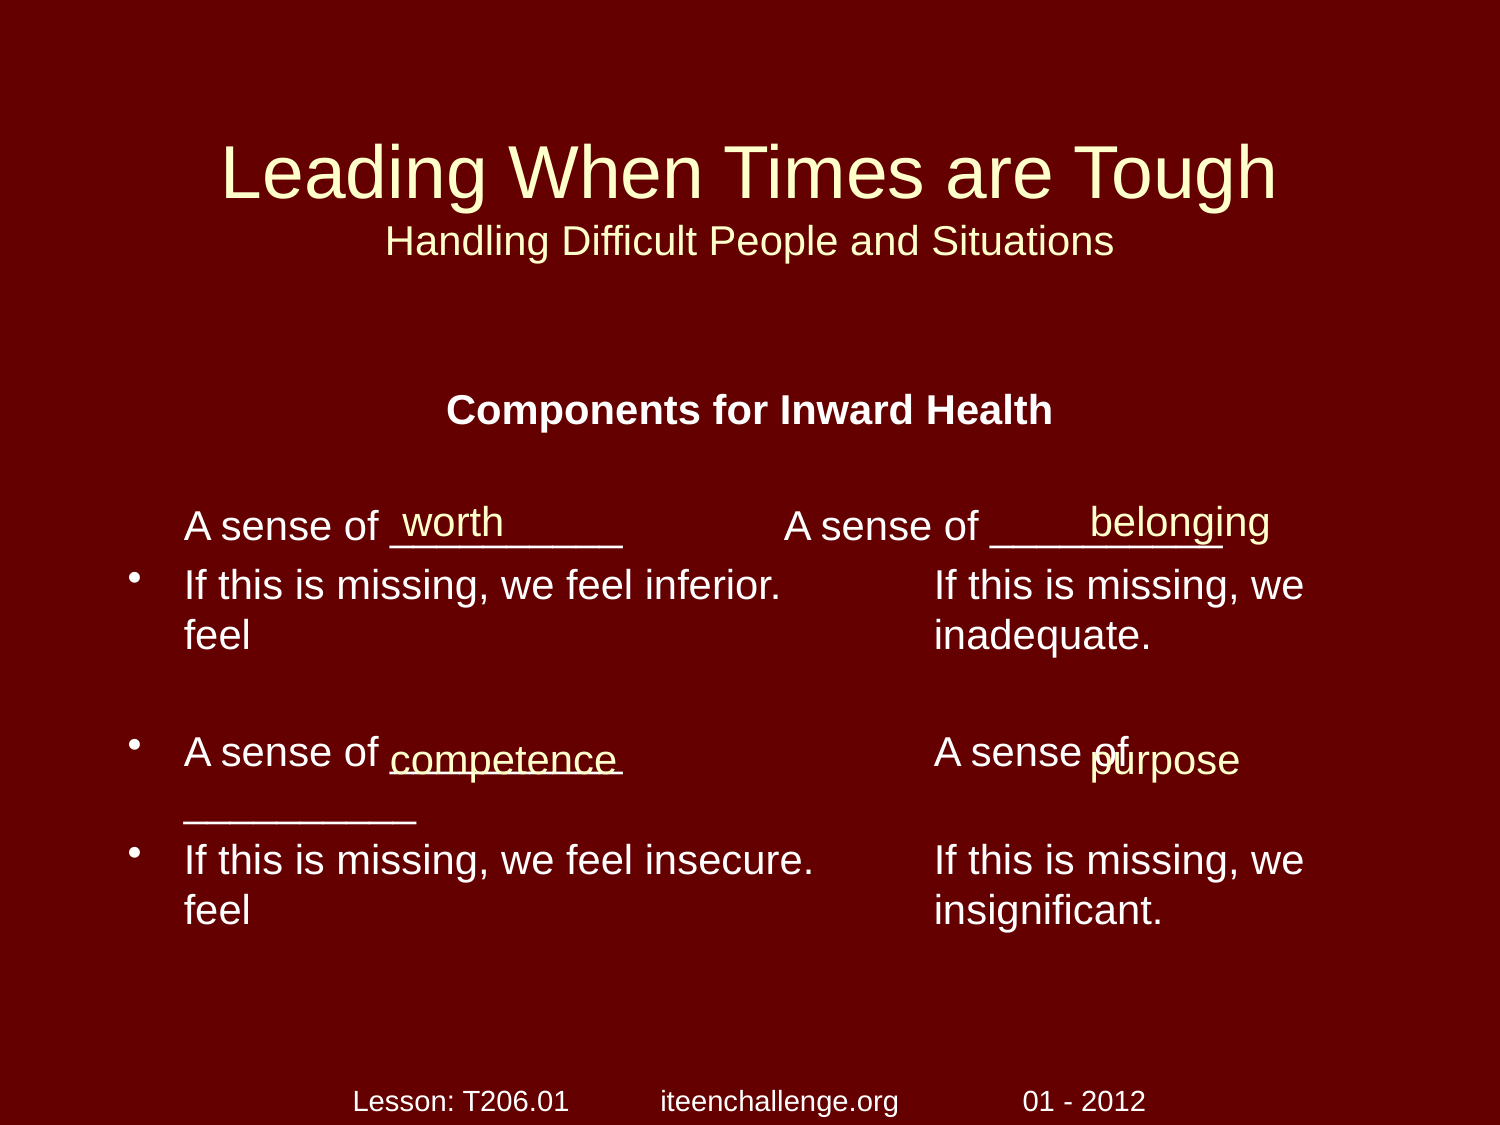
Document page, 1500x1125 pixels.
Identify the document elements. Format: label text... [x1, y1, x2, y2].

text_box belonging [1074, 487, 1325, 553]
footer Lesson: T206.01 iteenchallenge.org 01 - 2012 [324, 1074, 1176, 1125]
text_box purpose [1074, 725, 1313, 790]
text_box competence [375, 725, 650, 790]
title Leading When Times are Tough Handling Difficult People and Situations [112, 99, 1388, 288]
text_box worth [387, 487, 538, 553]
list Components for Inward Health A sense of __________ A sense of __________ If this is missing, we feel inferior. If this is missing, we feel inadequate. A sense of __________ A sense of __________ If this is missing, we feel insecure. If this is missing, we feel insignificant. [112, 375, 1388, 1000]
